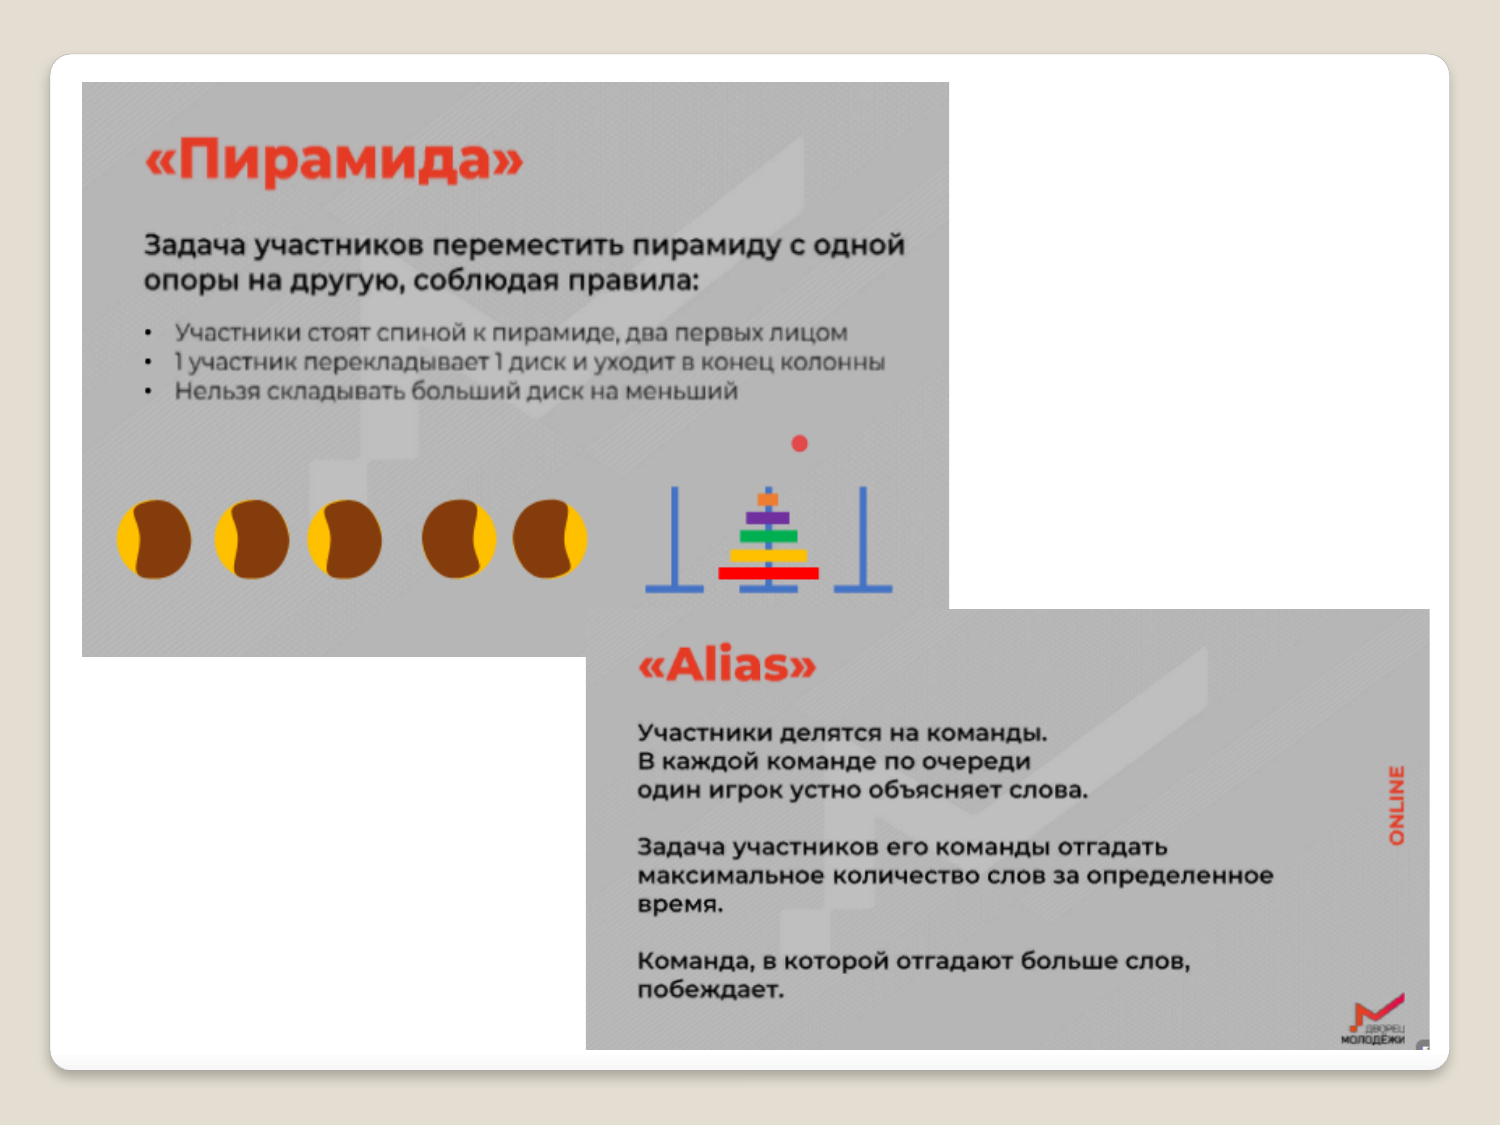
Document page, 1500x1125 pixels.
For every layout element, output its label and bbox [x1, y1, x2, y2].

picture [81, 81, 1430, 1050]
